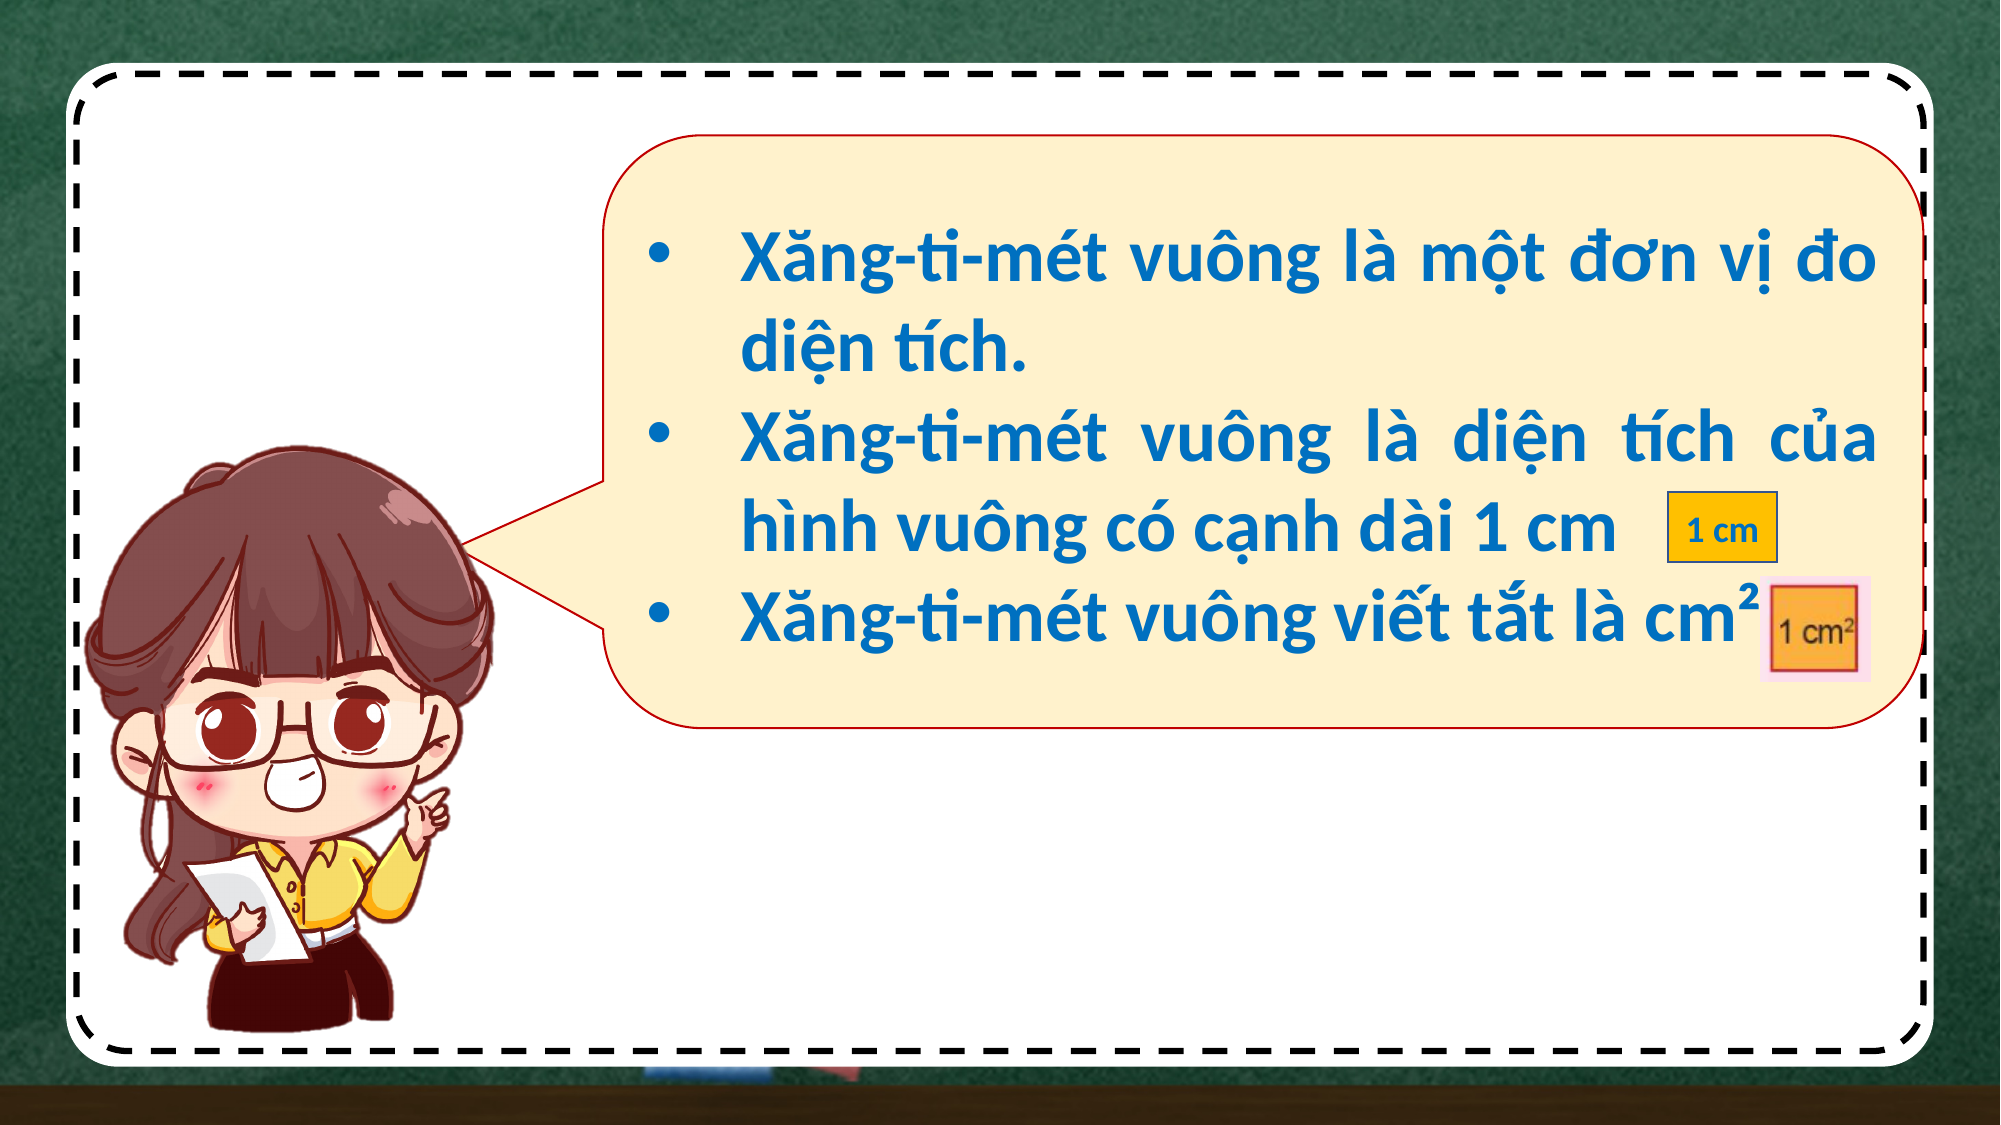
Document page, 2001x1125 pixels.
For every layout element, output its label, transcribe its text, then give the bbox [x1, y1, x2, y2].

text_box 1 cm [1667, 491, 1778, 563]
text_box [752, 647, 1925, 1053]
picture [0, 0, 2000, 1125]
text_box [75, 72, 1925, 386]
text_box Xăng-ti-mét vuông là một đơn vị đo diện tích. Xăng-ti-mét vuông là diện tích của hình vuông có cạnh dài 1 cm Xăng-ti-mét vuông viết tắt là cm² [602, 134, 1925, 730]
